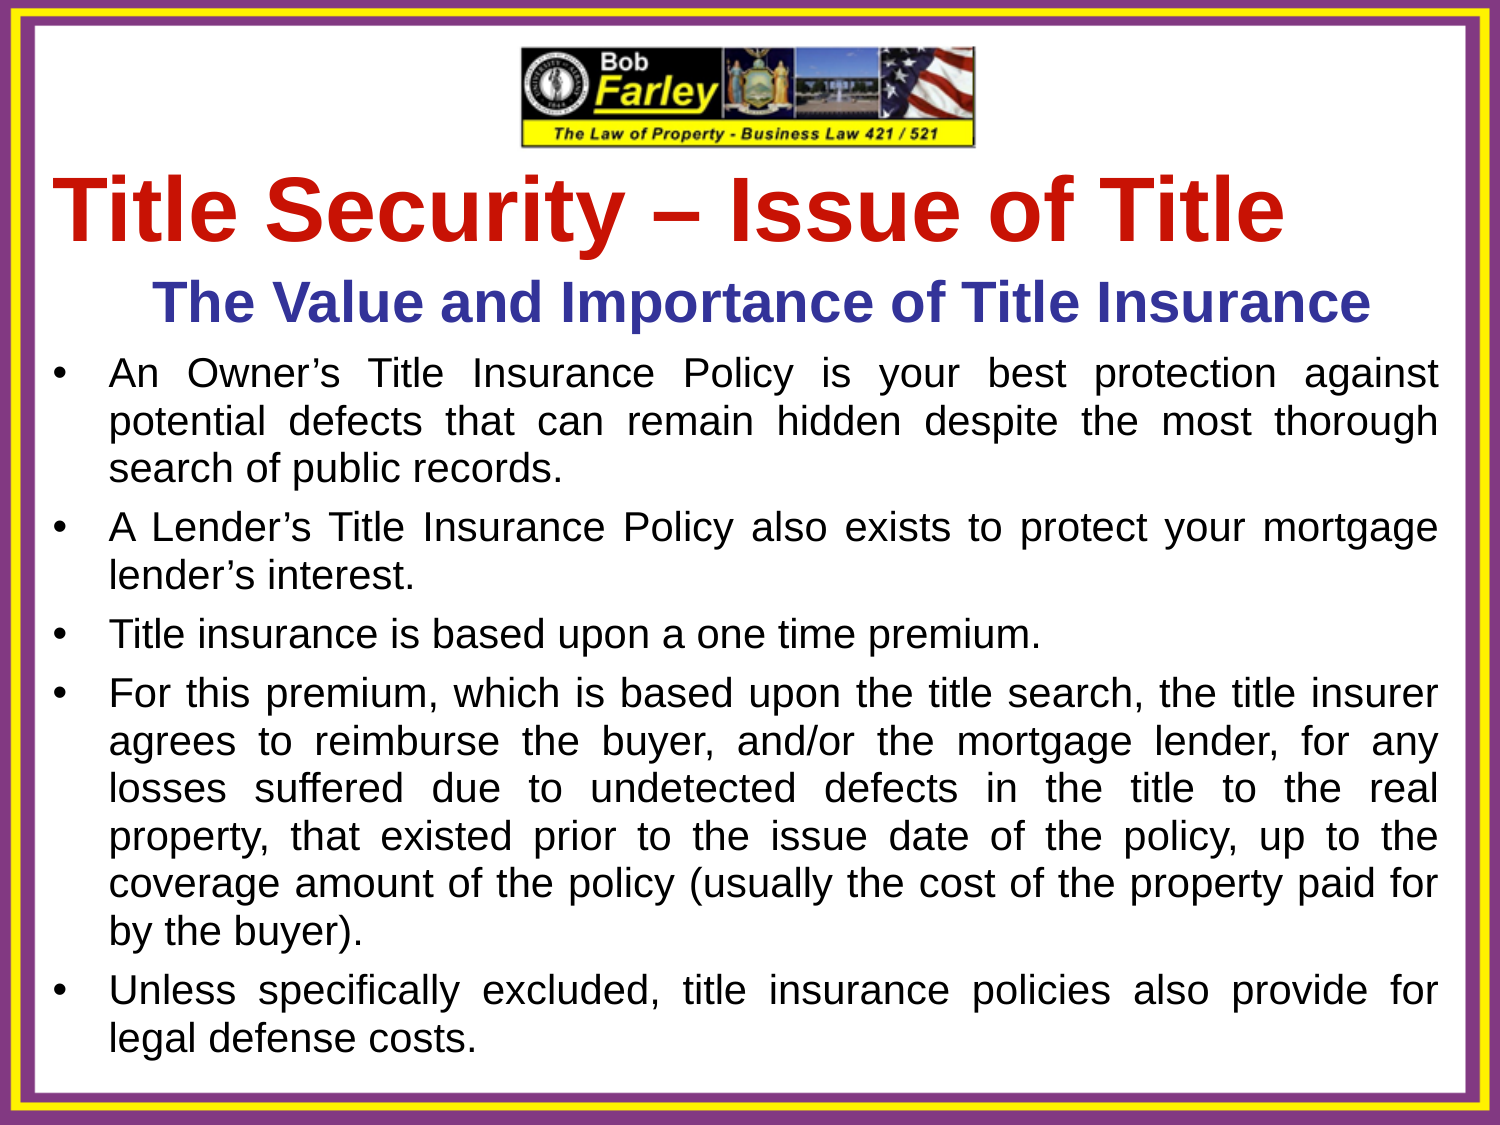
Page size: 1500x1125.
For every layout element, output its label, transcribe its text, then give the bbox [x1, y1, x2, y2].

picture [0, 0, 1500, 1125]
list Title Security – Issue of Title The Value and Importance of Title Insurance An Owner’s Title Insurance Policy is your best protection against potential defects that can remain hidden despite the most thorough search of public records. A Lender’s Title Insurance Policy also exists to protect your mortgage lender’s interest. Title insurance is based upon a one time premium. For this premium, which is based upon the title search, the title insurer agrees to reimburse the buyer, and/or the mortgage lender, for any losses suffered due to undetected defects in the title to the real property, that existed prior to the issue date of the policy, up to the coverage amount of the policy (usually the cost of the property paid for by the buyer). Unless specifically excluded, title insurance policies also provide for legal defense costs. [37, 149, 1455, 1063]
